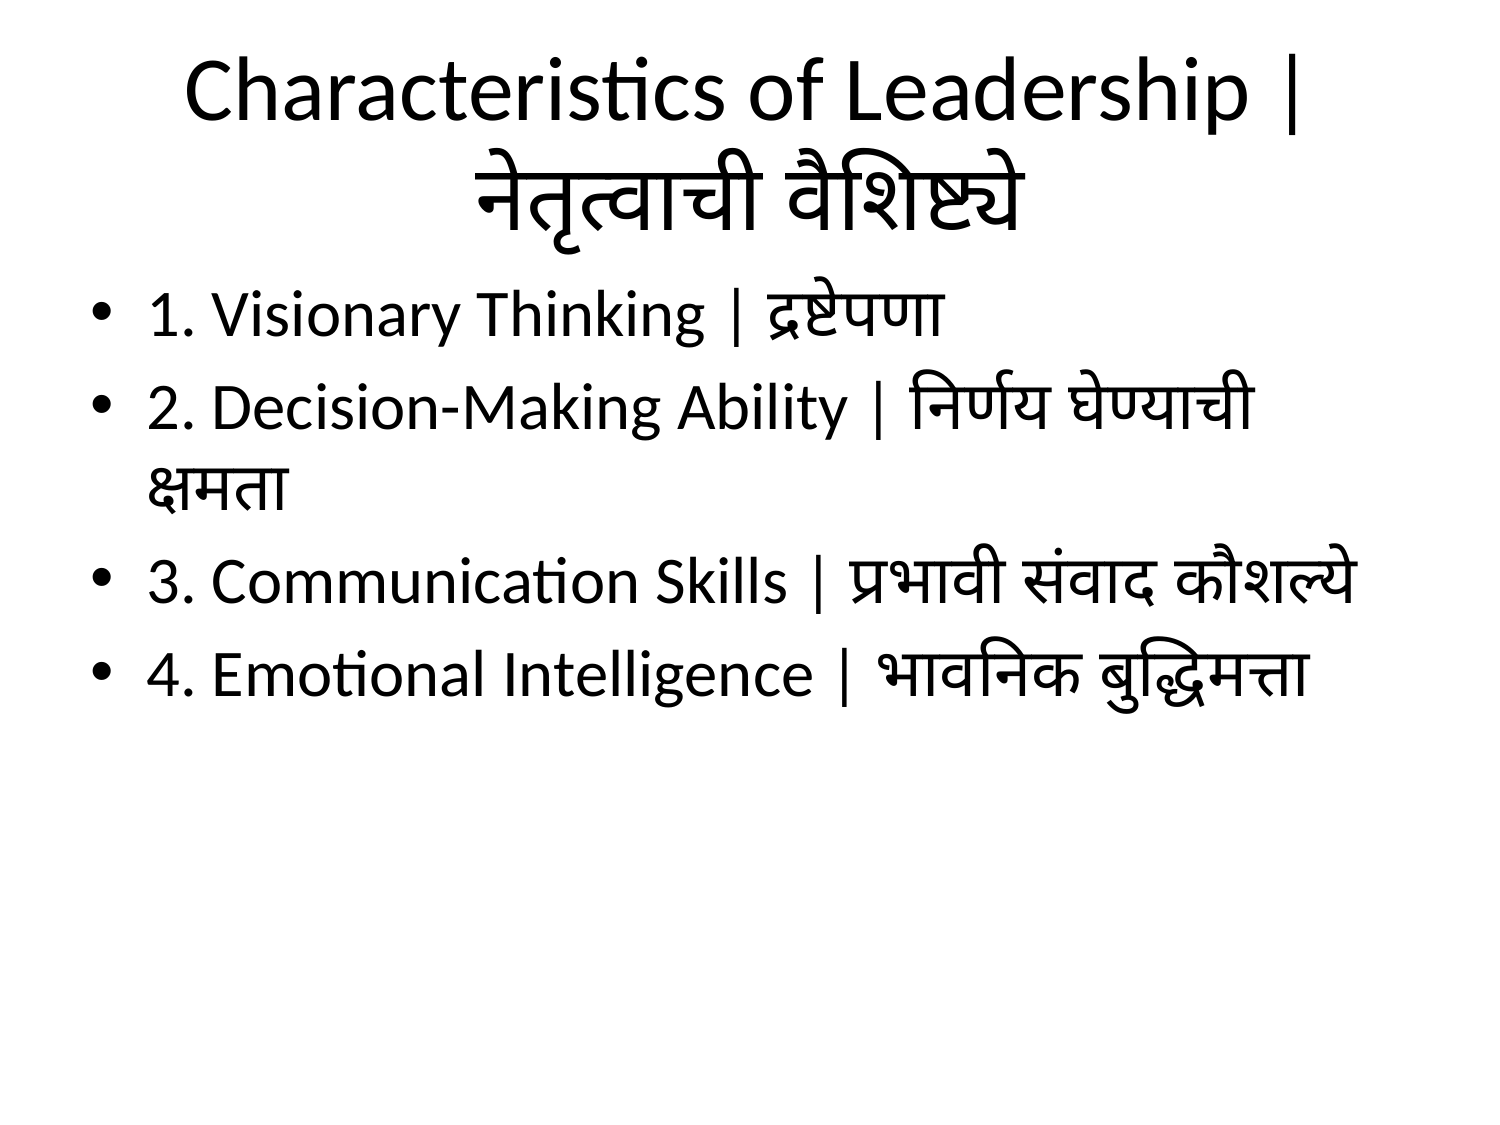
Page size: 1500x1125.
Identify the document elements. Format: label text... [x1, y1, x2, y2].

list 1. Visionary Thinking | द्रष्टेपणा 2. Decision-Making Ability | निर्णय घेण्याची क्षमता 3. Communication Skills | प्रभावी संवाद कौशल्ये 4. Emotional Intelligence | भावनिक बुद्धिमत्ता [75, 262, 1425, 1005]
title Characteristics of Leadership | नेतृत्वाची वैशिष्ट्ये [75, 45, 1425, 233]
